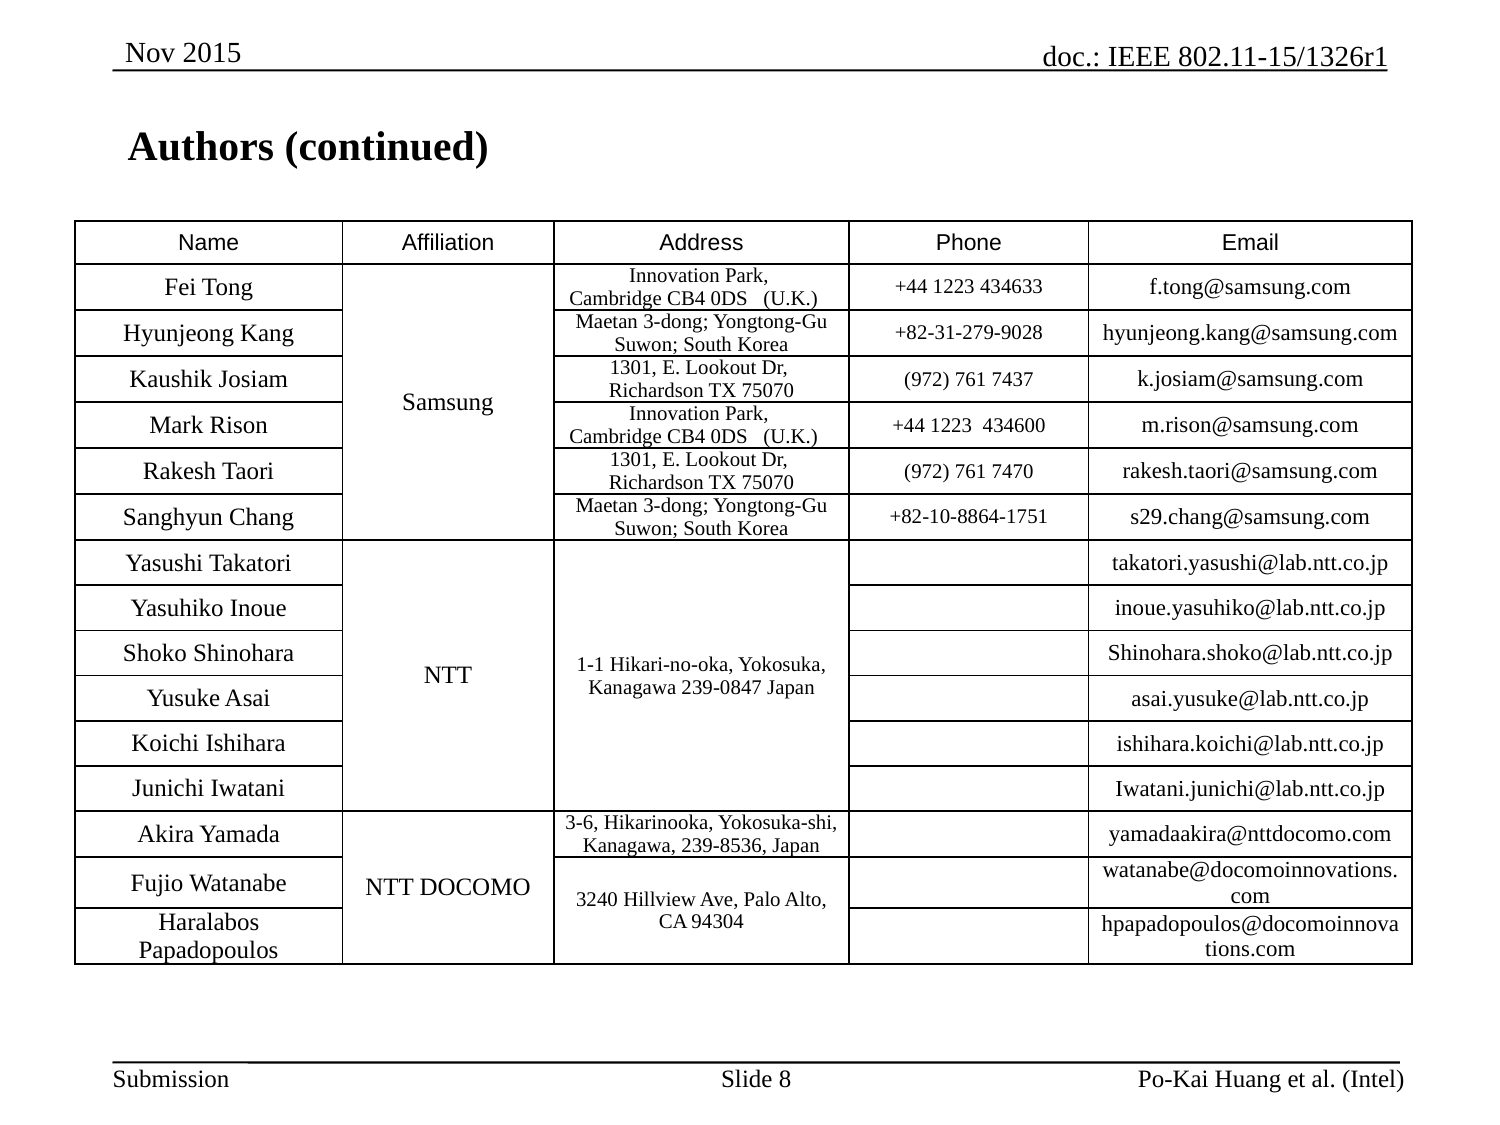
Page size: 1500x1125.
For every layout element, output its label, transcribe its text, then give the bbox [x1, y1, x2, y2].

table_header Address [555, 222, 848, 263]
table_cell +44 1223 434600 [850, 403, 1088, 447]
table_cell k.josiam@samsung.com [1089, 357, 1411, 401]
table_cell 1301, E. Lookout Dr, Richardson TX 75070 [555, 449, 848, 493]
table_cell [850, 812, 1088, 856]
table_cell Mark Rison [76, 403, 342, 447]
table_cell Shoko Shinohara [76, 631, 342, 675]
table_cell Samsung [343, 265, 553, 539]
footer Po-Kai Huang et al. (Intel) [1134, 1062, 1405, 1093]
table_header Phone [850, 222, 1088, 263]
table_cell [850, 541, 1088, 584]
table_cell takatori.yasushi@lab.ntt.co.jp [1089, 541, 1411, 584]
table_cell [850, 767, 1088, 810]
table_cell NTT [343, 541, 553, 810]
table_cell s29.chang@samsung.com [1089, 495, 1411, 539]
table_cell [850, 631, 1088, 675]
table_cell Fei Tong [76, 265, 342, 309]
table_cell Hyunjeong Kang [76, 311, 342, 355]
table_cell Sanghyun Chang [76, 495, 342, 539]
table_cell Maetan 3-dong; Yongtong-Gu Suwon; South Korea [555, 495, 848, 539]
table_cell watanabe@docomoinnovations.com [1089, 858, 1411, 907]
table_cell 1301, E. Lookout Dr, Richardson TX 75070 [555, 357, 848, 401]
table_cell [850, 586, 1088, 630]
title Authors (continued) [112, 124, 1388, 163]
table_cell [850, 722, 1088, 765]
table_cell Yusuke Asai [76, 676, 342, 720]
table_cell Innovation Park, Cambridge CB4 0DS (U.K.) [555, 265, 848, 309]
table_header Affiliation [343, 222, 553, 263]
table_cell yamadaakira@nttdocomo.com [1089, 812, 1411, 856]
table_header Email [1089, 222, 1411, 263]
table_cell rakesh.taori@samsung.com [1089, 449, 1411, 493]
table_cell hpapadopoulos@docomoinnovations.com [1089, 909, 1411, 963]
table_cell hyunjeong.kang@samsung.com [1089, 311, 1411, 355]
table_cell asai.yusuke@lab.ntt.co.jp [1089, 676, 1411, 720]
table_cell inoue.yasuhiko@lab.ntt.co.jp [1089, 586, 1411, 630]
table_cell Innovation Park, Cambridge CB4 0DS (U.K.) [555, 403, 848, 447]
table_cell Haralabos Papadopoulos [76, 909, 342, 963]
table_cell Fujio Watanabe [76, 858, 342, 907]
table_cell m.rison@samsung.com [1089, 403, 1411, 447]
table_cell 3-6, Hikarinooka, Yokosuka-shi, Kanagawa, 239-8536, Japan [555, 812, 848, 856]
table_cell Shinohara.shoko@lab.ntt.co.jp [1089, 631, 1411, 675]
table_cell Maetan 3-dong; Yongtong-Gu Suwon; South Korea [555, 311, 848, 355]
table_cell [850, 676, 1088, 720]
table_cell [850, 858, 1088, 907]
table_header Name [76, 222, 342, 263]
table_cell Akira Yamada [76, 812, 342, 856]
table_cell 1-1 Hikari-no-oka, Yokosuka, Kanagawa 239-0847 Japan [555, 541, 848, 810]
table_cell +44 1223 434633 [850, 265, 1088, 309]
table_cell Yasuhiko Inoue [76, 586, 342, 630]
table_cell Iwatani.junichi@lab.ntt.co.jp [1089, 767, 1411, 810]
table_cell NTT DOCOMO [343, 812, 553, 963]
table_cell Yasushi Takatori [76, 541, 342, 584]
table_cell (972) 761 7437 [850, 357, 1088, 401]
slide_number Slide 8 [712, 1062, 800, 1093]
table_cell (972) 761 7470 [850, 449, 1088, 493]
table_cell Koichi Ishihara [76, 722, 342, 765]
table_cell Rakesh Taori [76, 449, 342, 493]
table_cell Junichi Iwatani [76, 767, 342, 810]
table_cell f.tong@samsung.com [1089, 265, 1411, 309]
table_cell +82-10-8864-1751 [850, 495, 1088, 539]
table_cell Kaushik Josiam [76, 357, 342, 401]
table_cell ishihara.koichi@lab.ntt.co.jp [1089, 722, 1411, 765]
table_cell 3240 Hillview Ave, Palo Alto, CA 94304 [555, 858, 848, 963]
table_cell +82-31-279-9028 [850, 311, 1088, 355]
table_cell [850, 909, 1088, 963]
